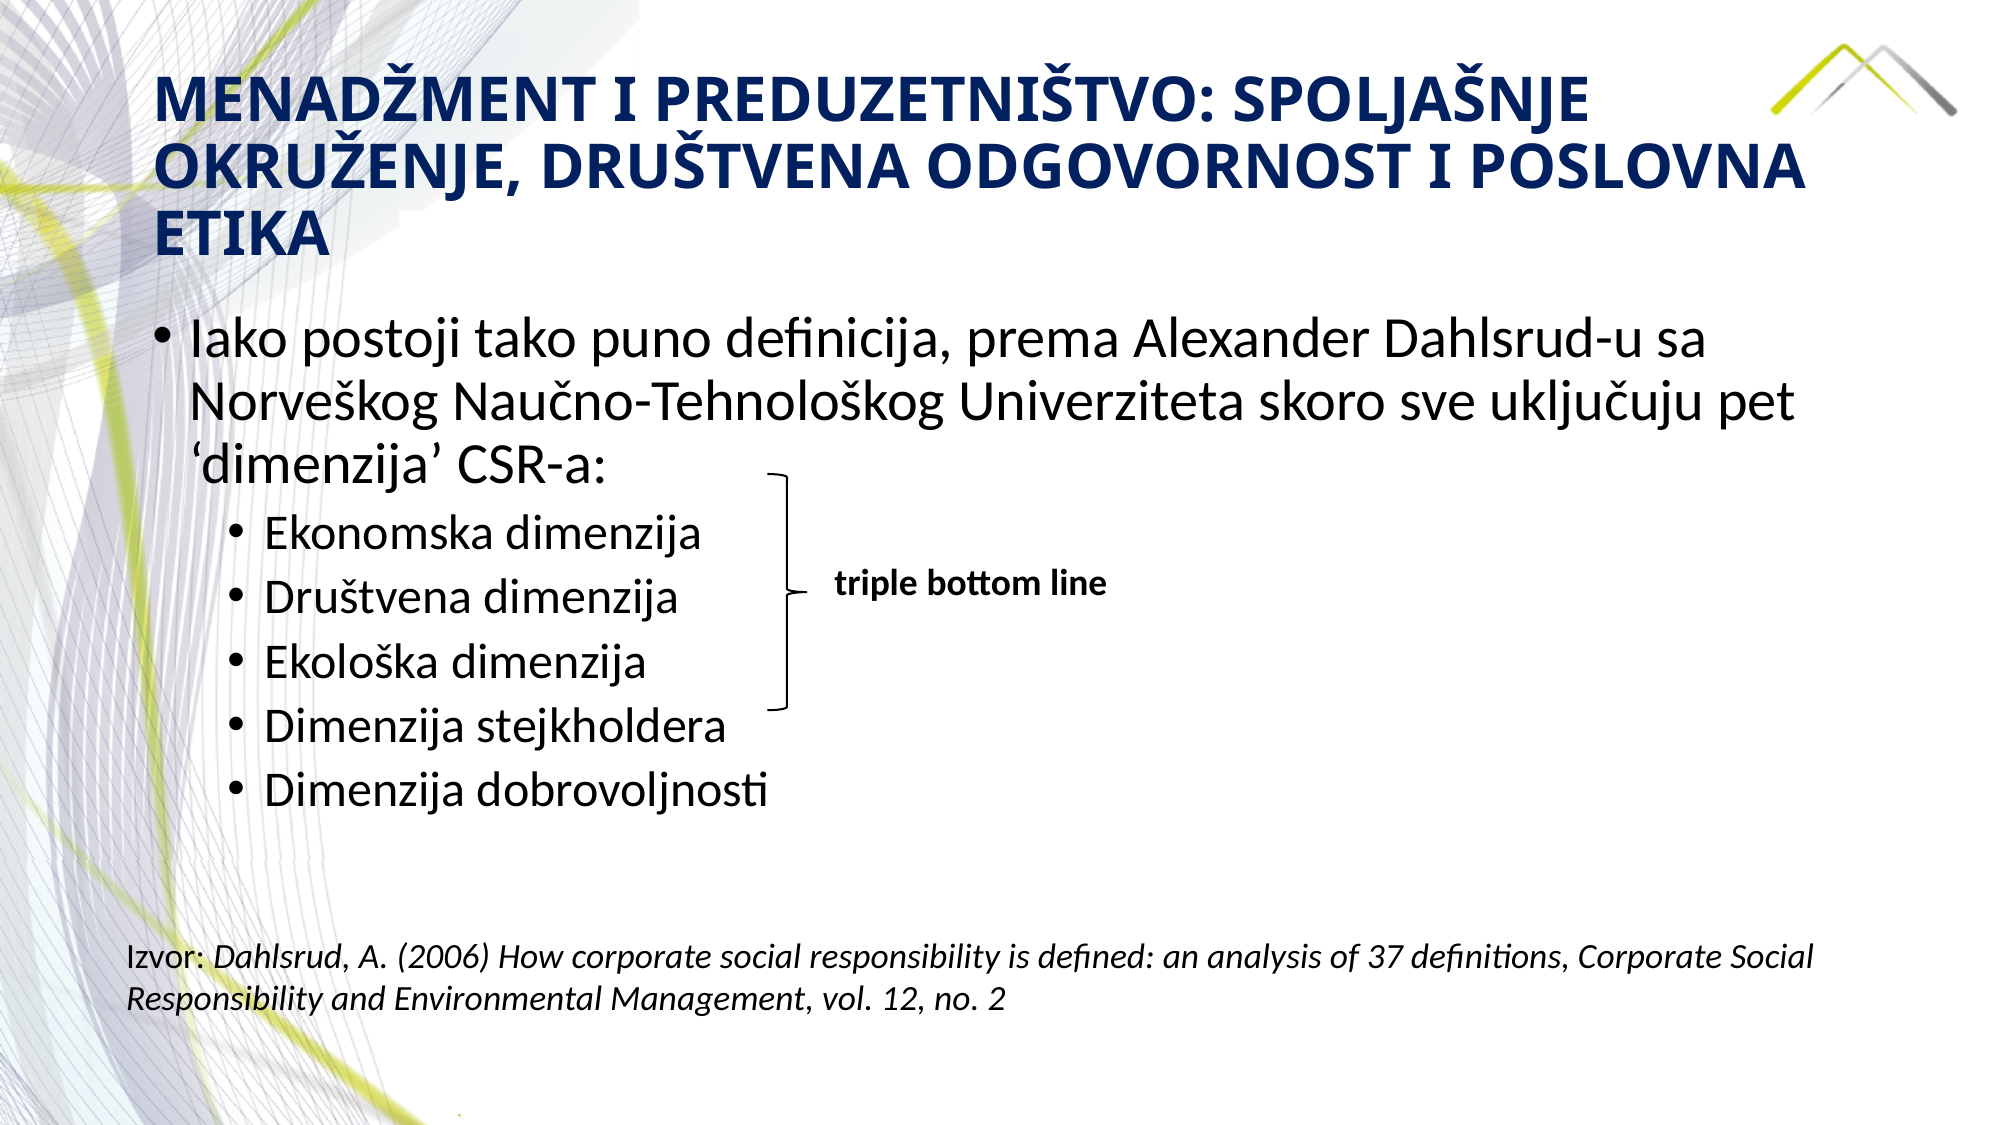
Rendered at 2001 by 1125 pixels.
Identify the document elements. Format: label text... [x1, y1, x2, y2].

title MENADŽMENT I PREDUZETNIŠTVO: SPOLJAŠNJE OKRUŽENJE, DRUŠTVENA ODGOVORNOST I POSLOVNA ETIKA [137, 59, 1863, 278]
text_box Izvor: Dahlsrud, A. (2006) How corporate social responsibility is defined: an analysis of 37 definitions, Corporate Social Responsibility and Environmental Management, vol. 12, no. 2 [111, 925, 1889, 1068]
text_box triple bottom line [819, 550, 1243, 611]
list Iako postoji tako puno definicija, prema Alexander Dahlsrud-u sa Norveškog Naučno-Tehnološkog Univerziteta skoro sve uključuju pet ‘dimenzija’ CSR-a: Ekonomska dimenzija Društvena dimenzija Ekološka dimenzija Dimenzija stejkholdera Dimenzija dobrovoljnosti [137, 299, 1863, 925]
picture [1718, 0, 2000, 167]
text_box [767, 473, 807, 711]
picture [0, 0, 661, 1125]
